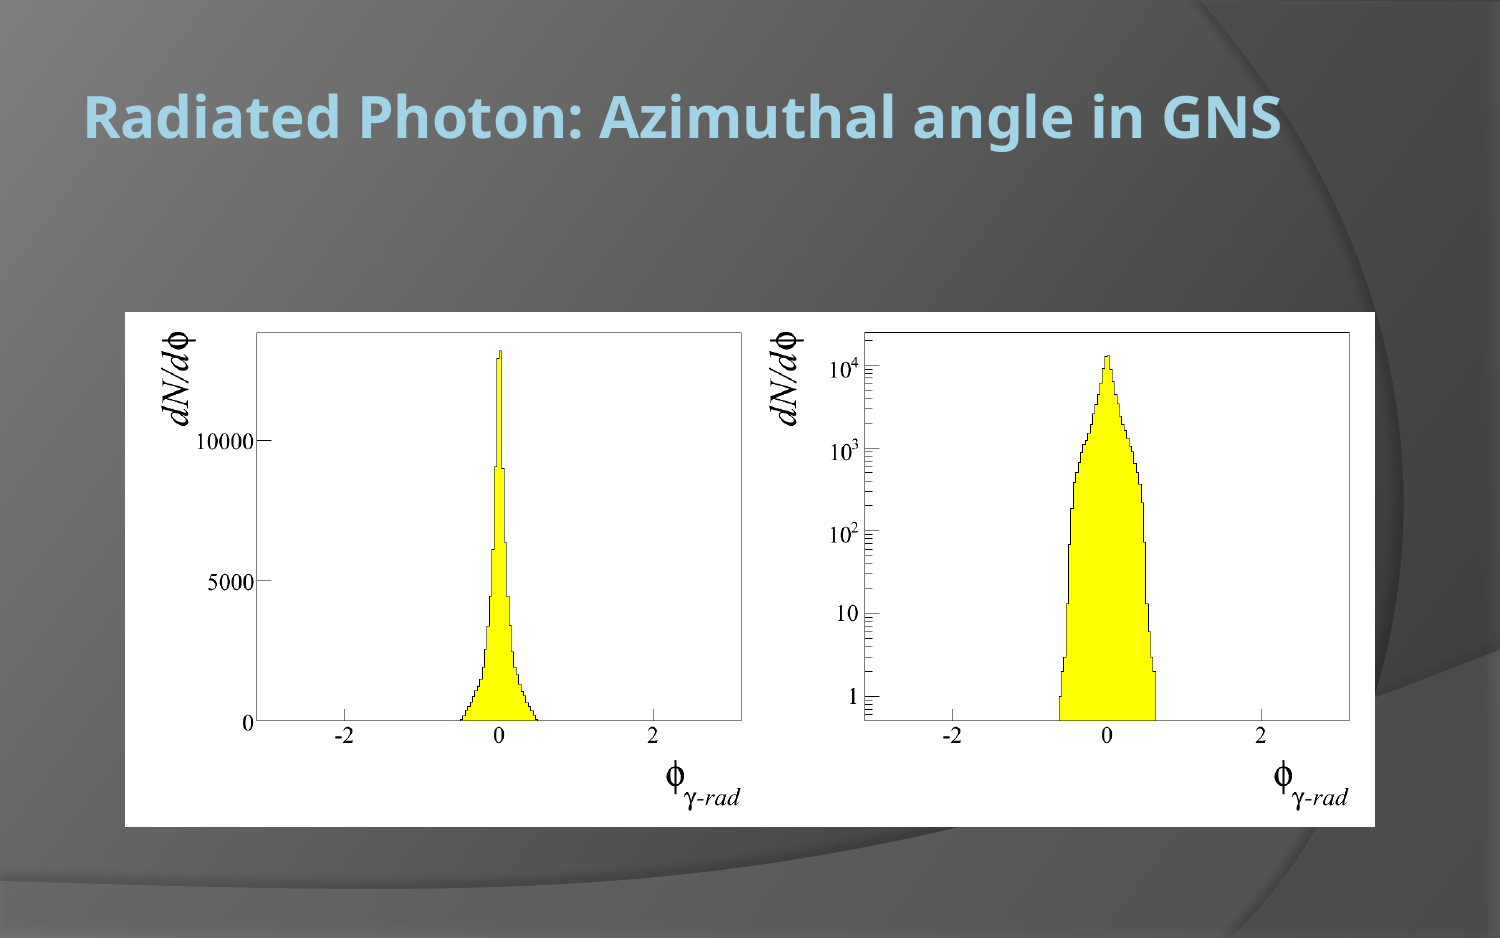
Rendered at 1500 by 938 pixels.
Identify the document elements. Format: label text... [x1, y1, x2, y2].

picture [124, 312, 767, 827]
title Radiated Photon: Azimuthal angle in GNS [75, 37, 1300, 194]
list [777, 312, 1376, 827]
